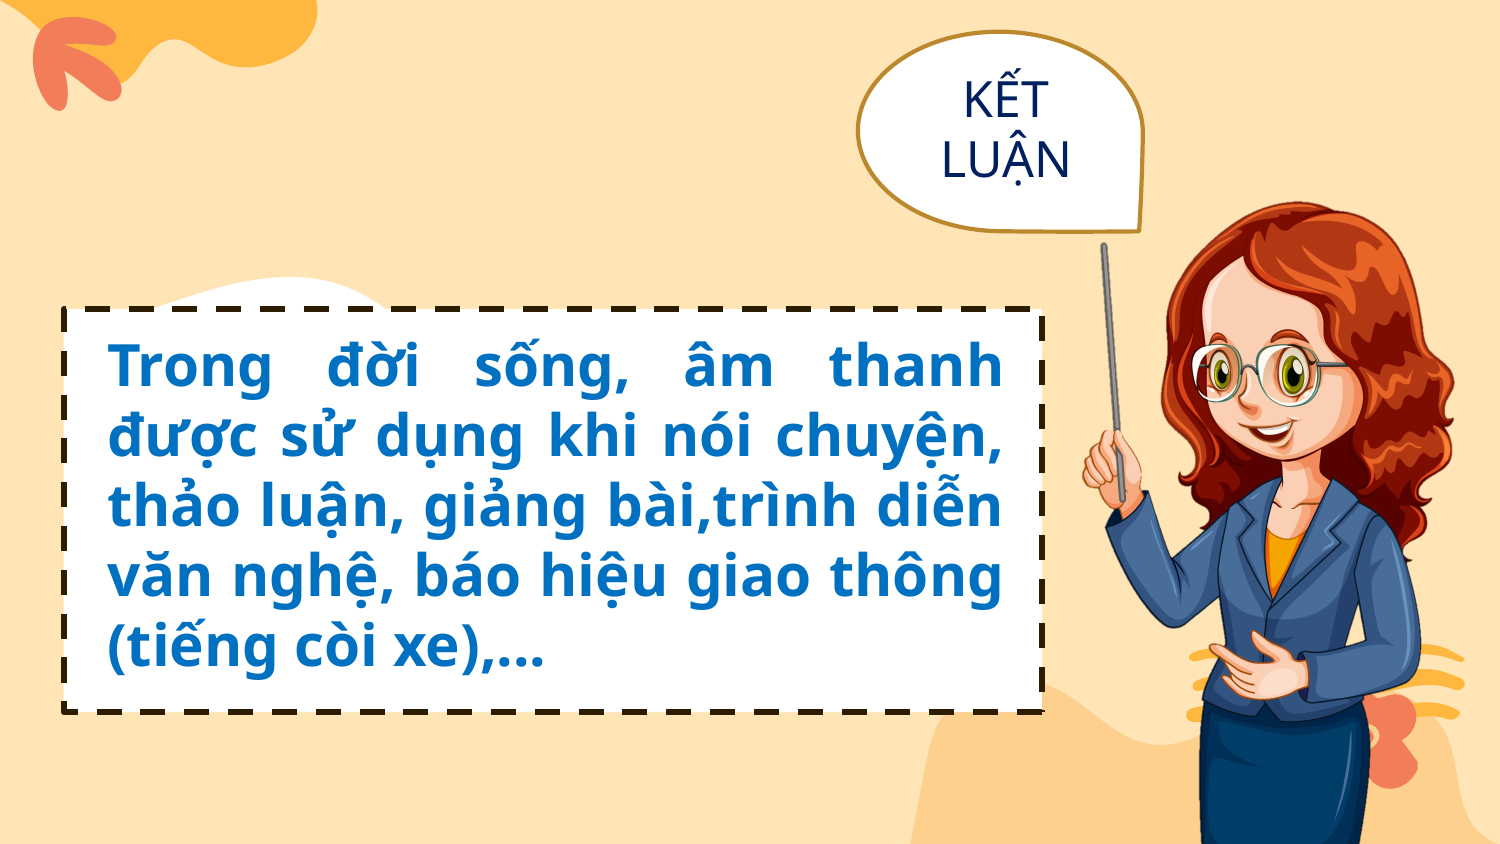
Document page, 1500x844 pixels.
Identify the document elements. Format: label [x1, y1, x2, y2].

text_box [63, 308, 1043, 713]
text_box [156, 277, 383, 307]
picture [1069, 174, 1500, 844]
text_box [857, 31, 1144, 232]
